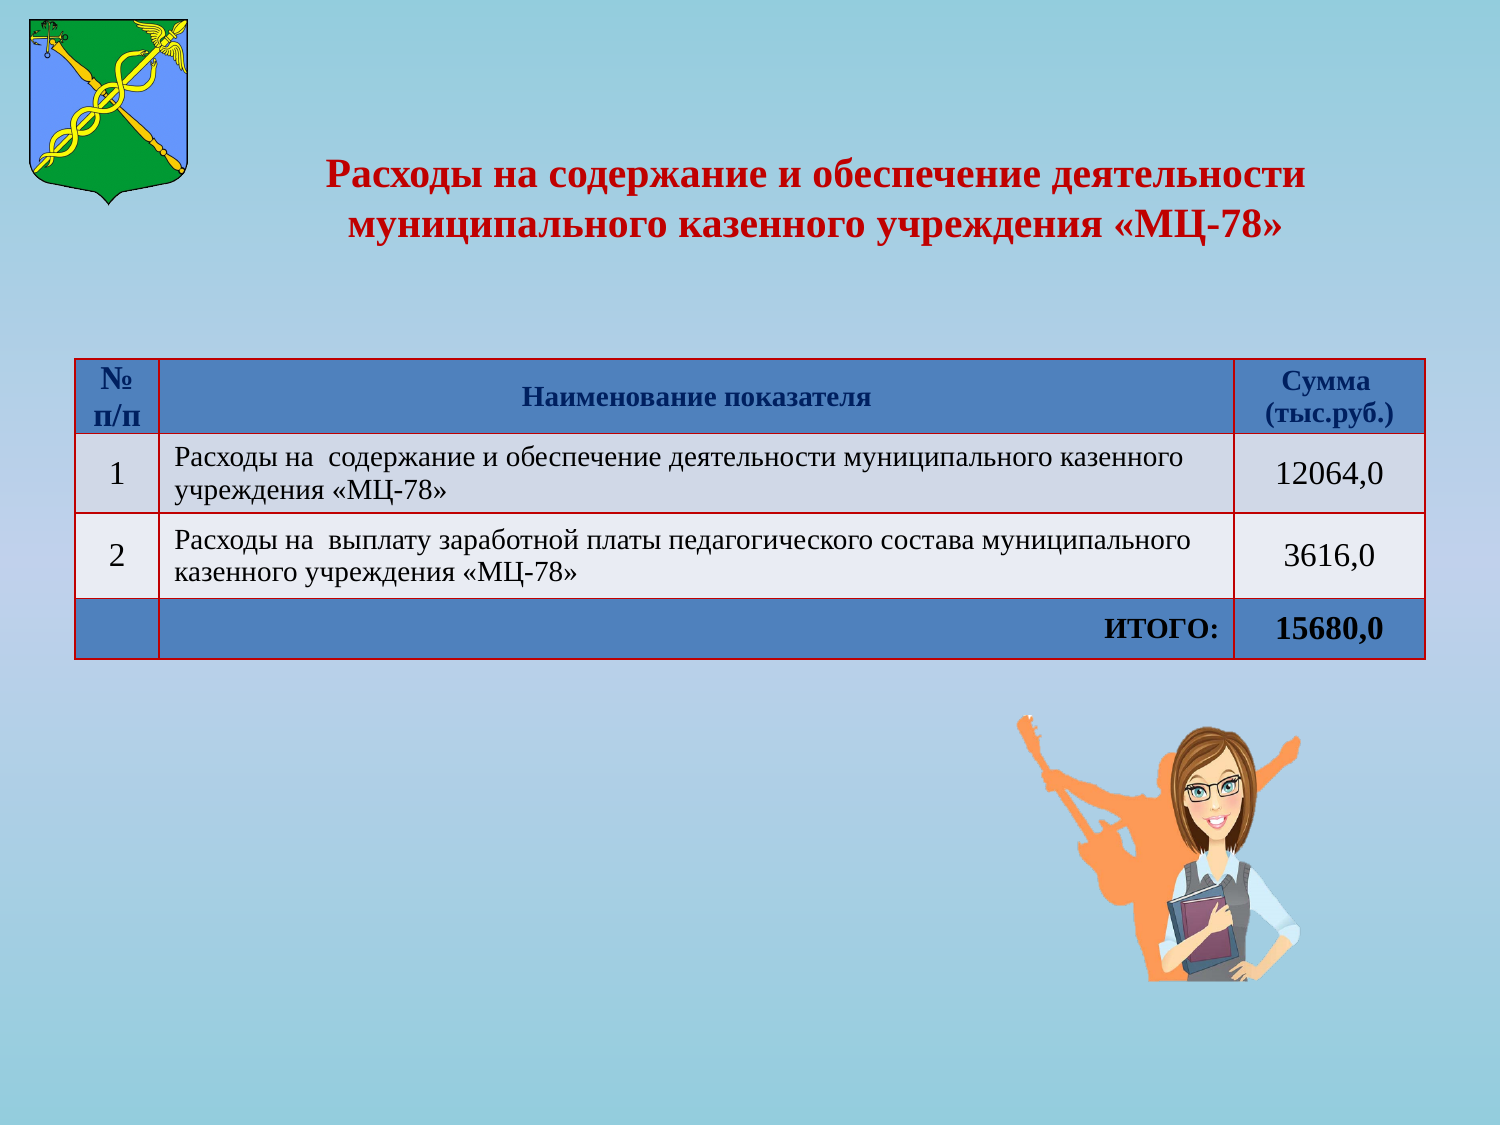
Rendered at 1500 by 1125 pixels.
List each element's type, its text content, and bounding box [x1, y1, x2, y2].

table_cell [76, 599, 158, 658]
table_header Наименование показателя [160, 360, 1233, 433]
table_cell ИТОГО: [160, 599, 1233, 658]
table_header № п/п [76, 360, 158, 433]
table_header Сумма (тыс.руб.) [1235, 360, 1424, 433]
table_cell 15680,0 [1235, 599, 1424, 658]
picture [962, 715, 1451, 1048]
title Расходы на содержание и обеспечение деятельности муниципального казенного учреждения «МЦ-78» [206, 54, 1425, 339]
table_cell 1 [76, 434, 158, 512]
table_cell 2 [76, 514, 158, 598]
table_cell Расходы на выплату заработной платы педагогического состава муниципального казенного учреждения «МЦ-78» [160, 514, 1233, 598]
table_cell Расходы на содержание и обеспечение деятельности муниципального казенного учреждения «МЦ-78» [160, 434, 1233, 512]
picture [29, 19, 188, 206]
table_cell 12064,0 [1235, 434, 1424, 512]
table_cell 3616,0 [1235, 514, 1424, 598]
